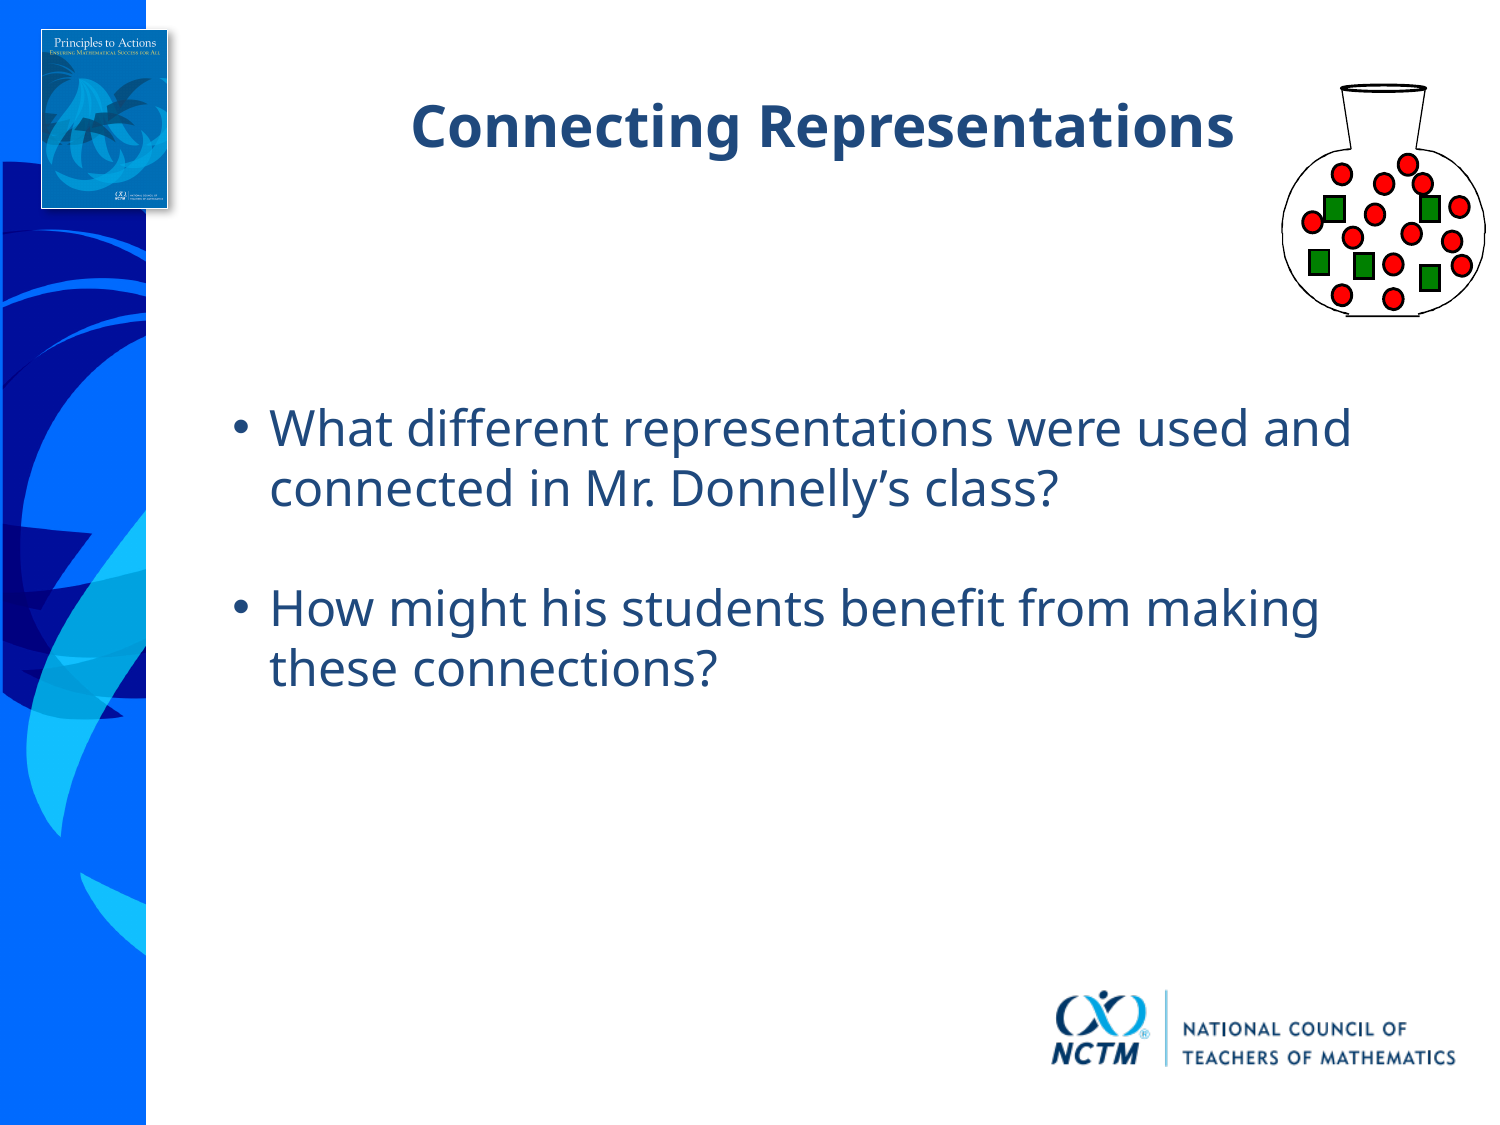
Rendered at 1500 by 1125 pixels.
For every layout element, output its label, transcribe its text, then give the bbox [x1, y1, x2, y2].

text_box Connecting Representations [170, 29, 1500, 218]
picture [0, 0, 168, 1125]
text_box What different representations were used and connected in Mr. Donnelly’s class? How might his students benefit from making these connections? [217, 259, 1413, 947]
picture [1034, 969, 1474, 1085]
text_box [1281, 84, 1486, 318]
